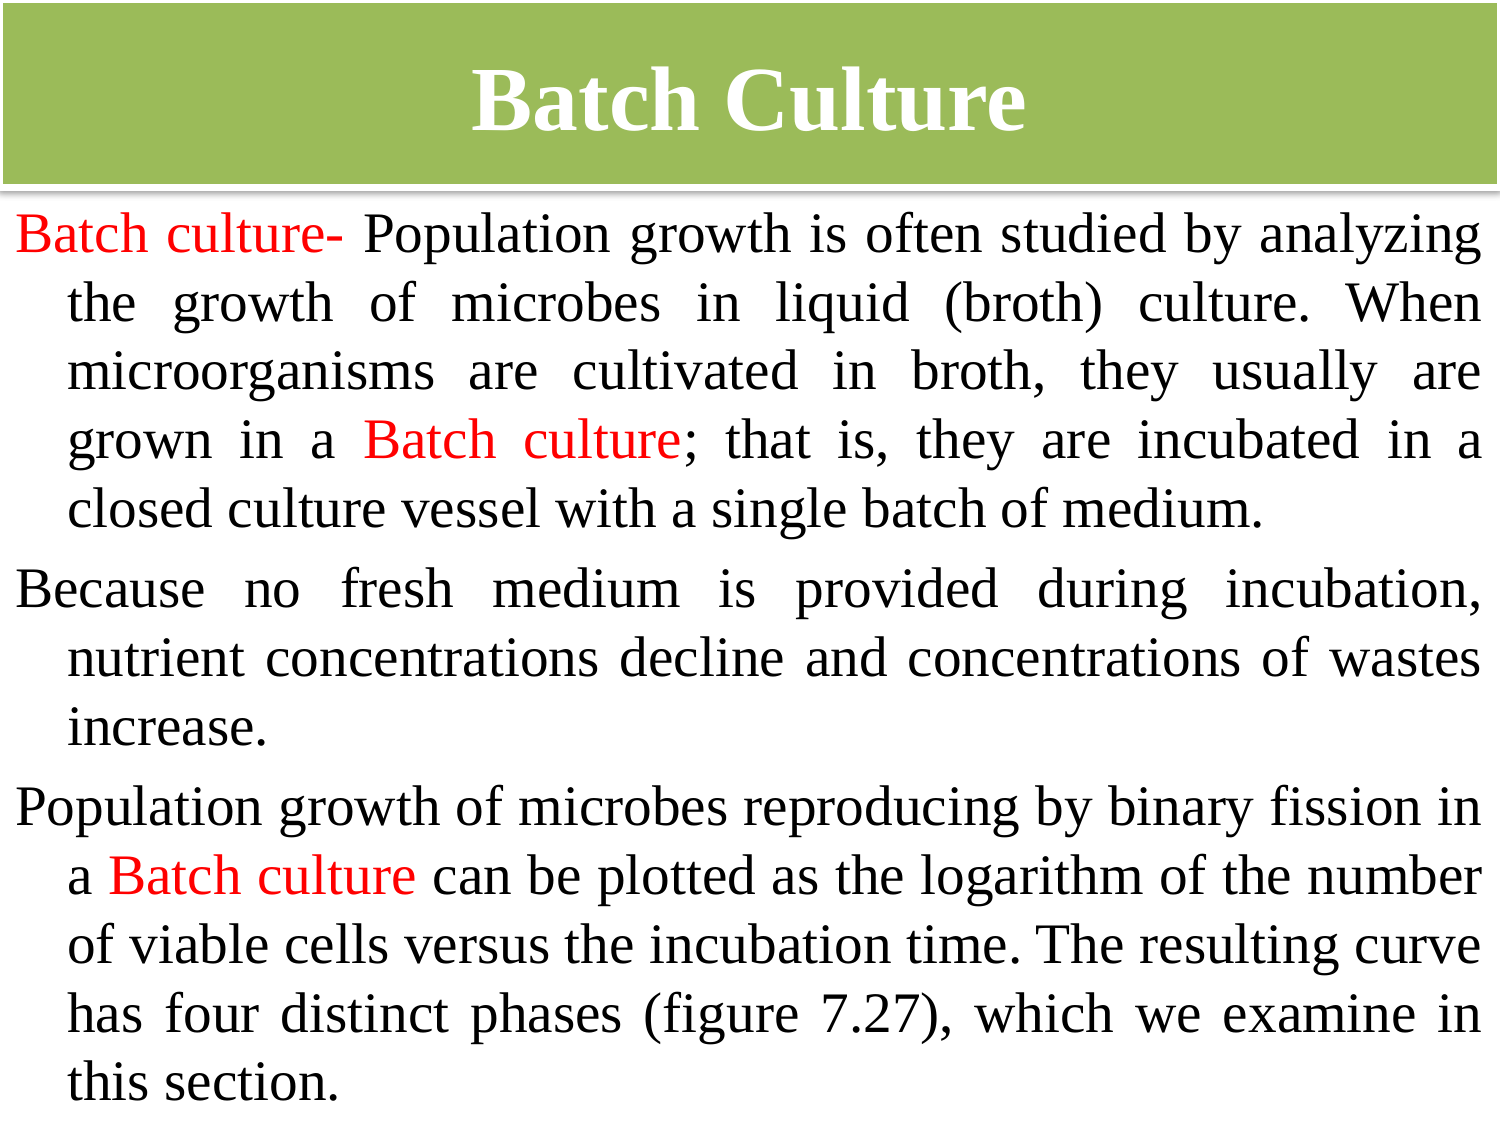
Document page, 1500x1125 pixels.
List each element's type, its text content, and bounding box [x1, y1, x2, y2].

list Batch culture- Population growth is often studied by analyzing the growth of microbes in liquid (broth) culture. When microorganisms are cultivated in broth, they usually are grown in a Batch culture; that is, they are incubated in a closed culture vessel with a single batch of medium. Because no fresh medium is provided during incubation, nutrient concentrations decline and concentrations of wastes increase. Population growth of microbes reproducing by binary fission in a Batch culture can be plotted as the logarithm of the number of viable cells versus the incubation time. The resulting curve has four distinct phases (figure 7.27), which we examine in this section. [0, 187, 1500, 1125]
title Batch Culture [0, 0, 1500, 187]
